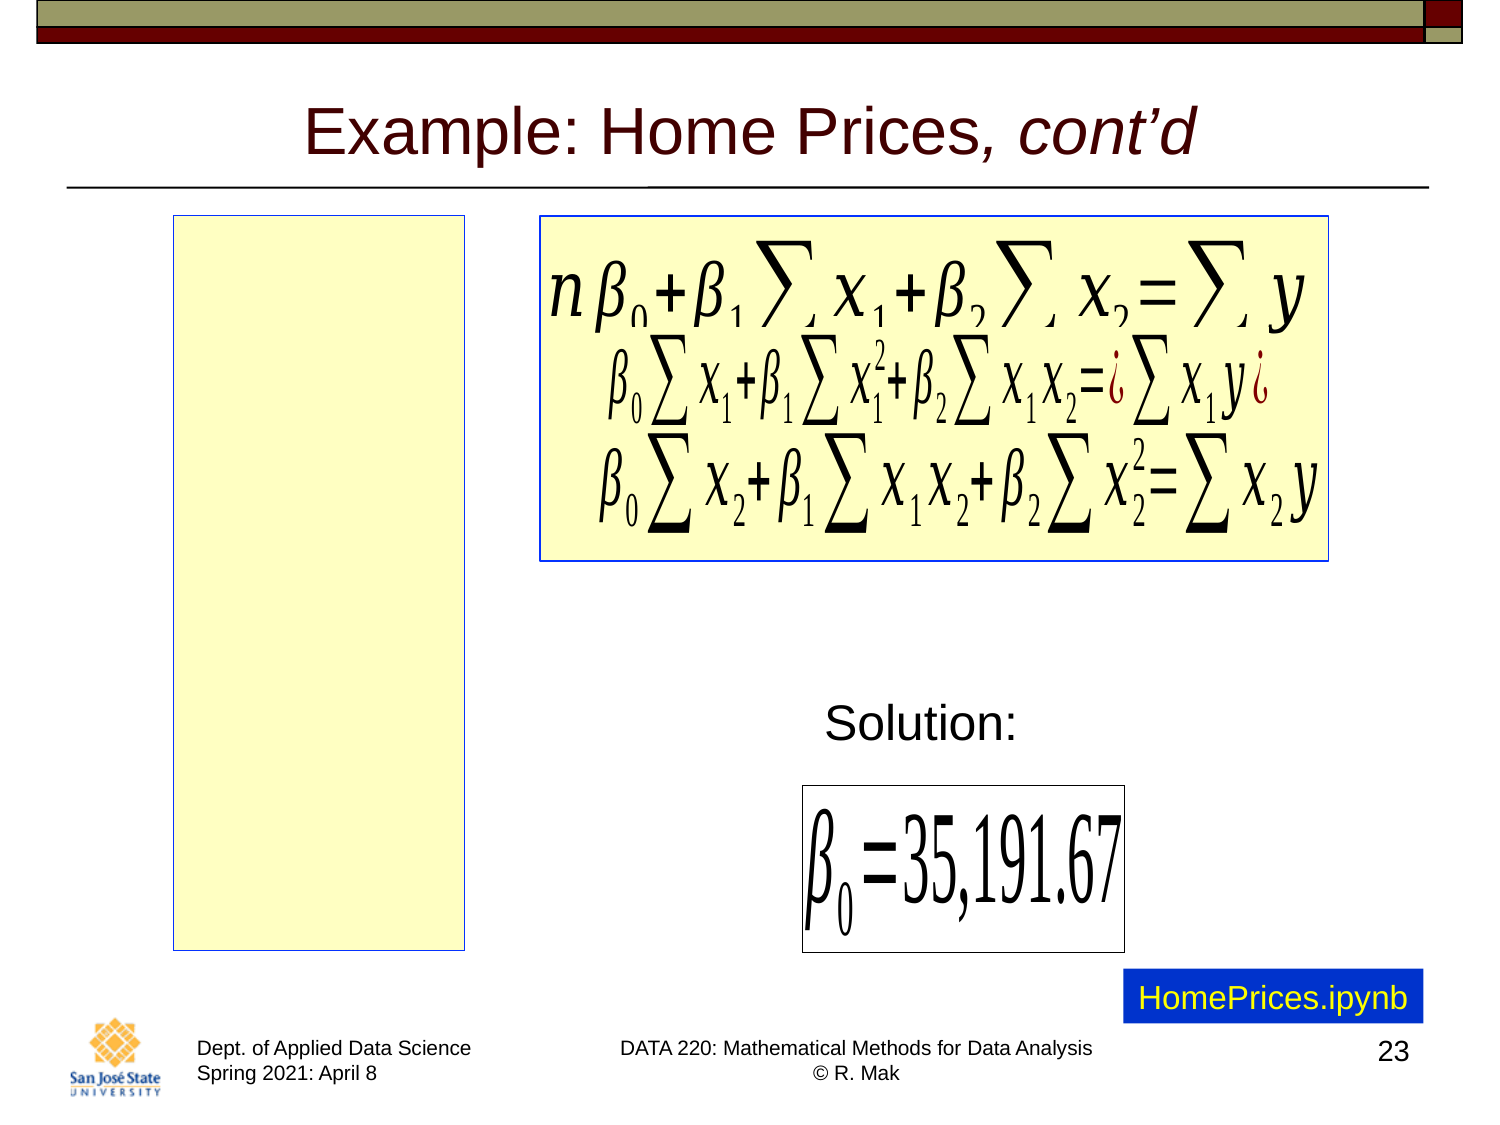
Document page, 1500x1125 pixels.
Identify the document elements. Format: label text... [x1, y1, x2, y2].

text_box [539, 215, 1329, 561]
title Example: Home Prices, cont’d [75, 67, 1425, 175]
text_box HomePrices.ipynb [1123, 968, 1424, 1024]
slide_number 23 [1305, 1025, 1425, 1100]
picture [60, 1012, 166, 1112]
